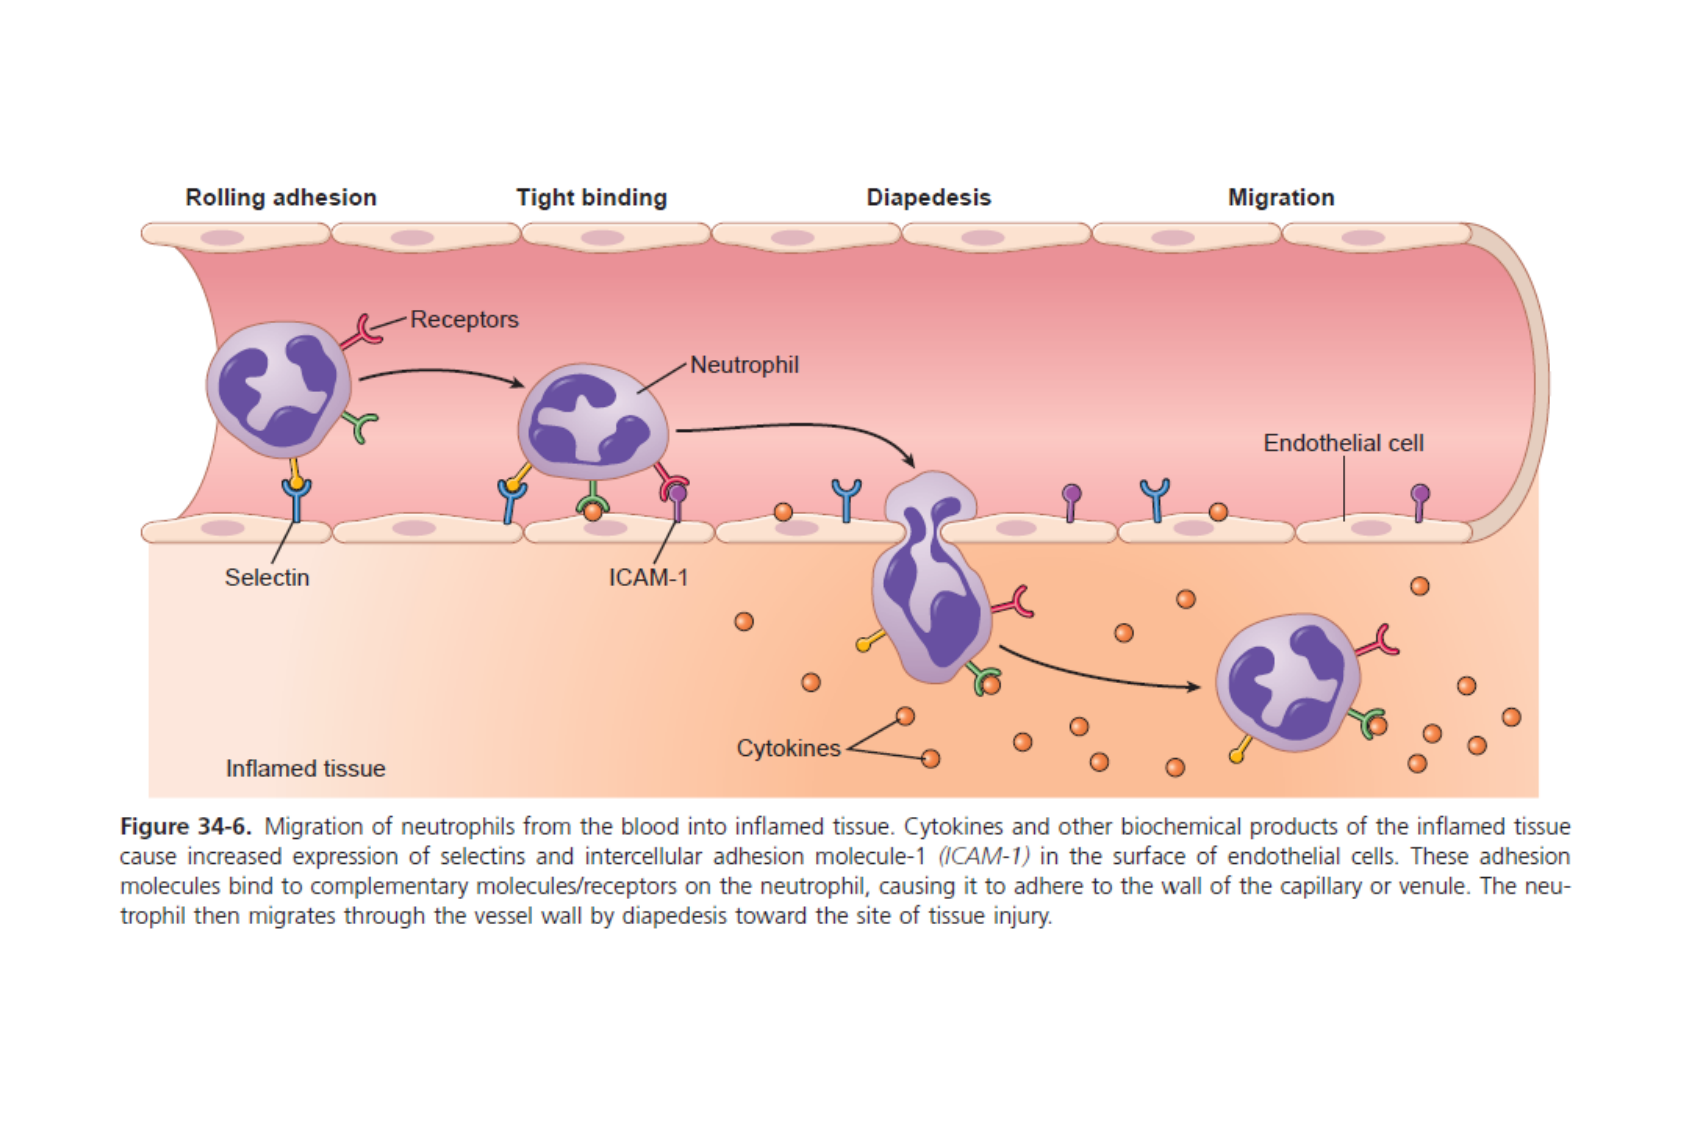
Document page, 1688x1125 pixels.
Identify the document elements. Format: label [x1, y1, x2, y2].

picture [88, 165, 1600, 960]
